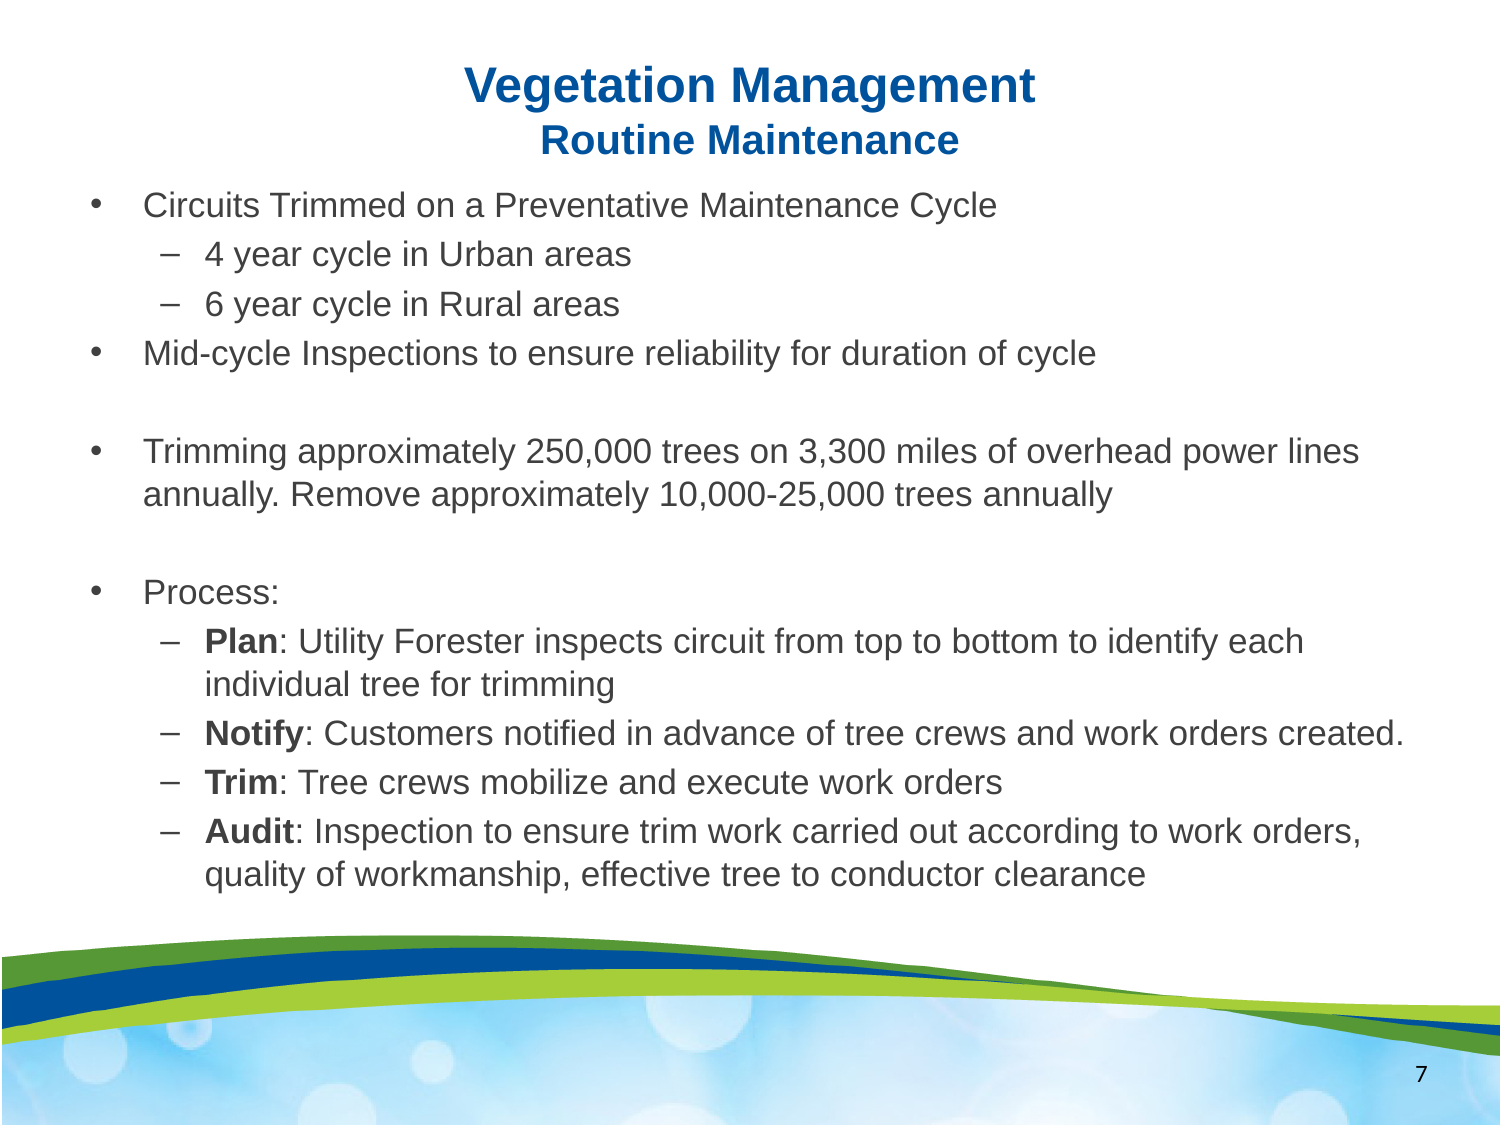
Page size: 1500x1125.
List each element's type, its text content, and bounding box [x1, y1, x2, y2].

picture [2, 900, 1500, 1125]
title Vegetation Management Routine Maintenance [75, 45, 1425, 174]
list Circuits Trimmed on a Preventative Maintenance Cycle 4 year cycle in Urban areas 6 year cycle in Rural areas Mid-cycle Inspections to ensure reliability for duration of cycle Trimming approximately 250,000 trees on 3,300 miles of overhead power lines annually. Remove approximately 10,000-25,000 trees annually Process: Plan: Utility Forester inspects circuit from top to bottom to identify each individual tree for trimming Notify: Customers notified in advance of tree crews and work orders created. Trim: Tree crews mobilize and execute work orders Audit: Inspection to ensure trim work carried out according to work orders, quality of workmanship, effective tree to conductor clearance [75, 174, 1425, 938]
slide_number 7 [1092, 1042, 1443, 1103]
